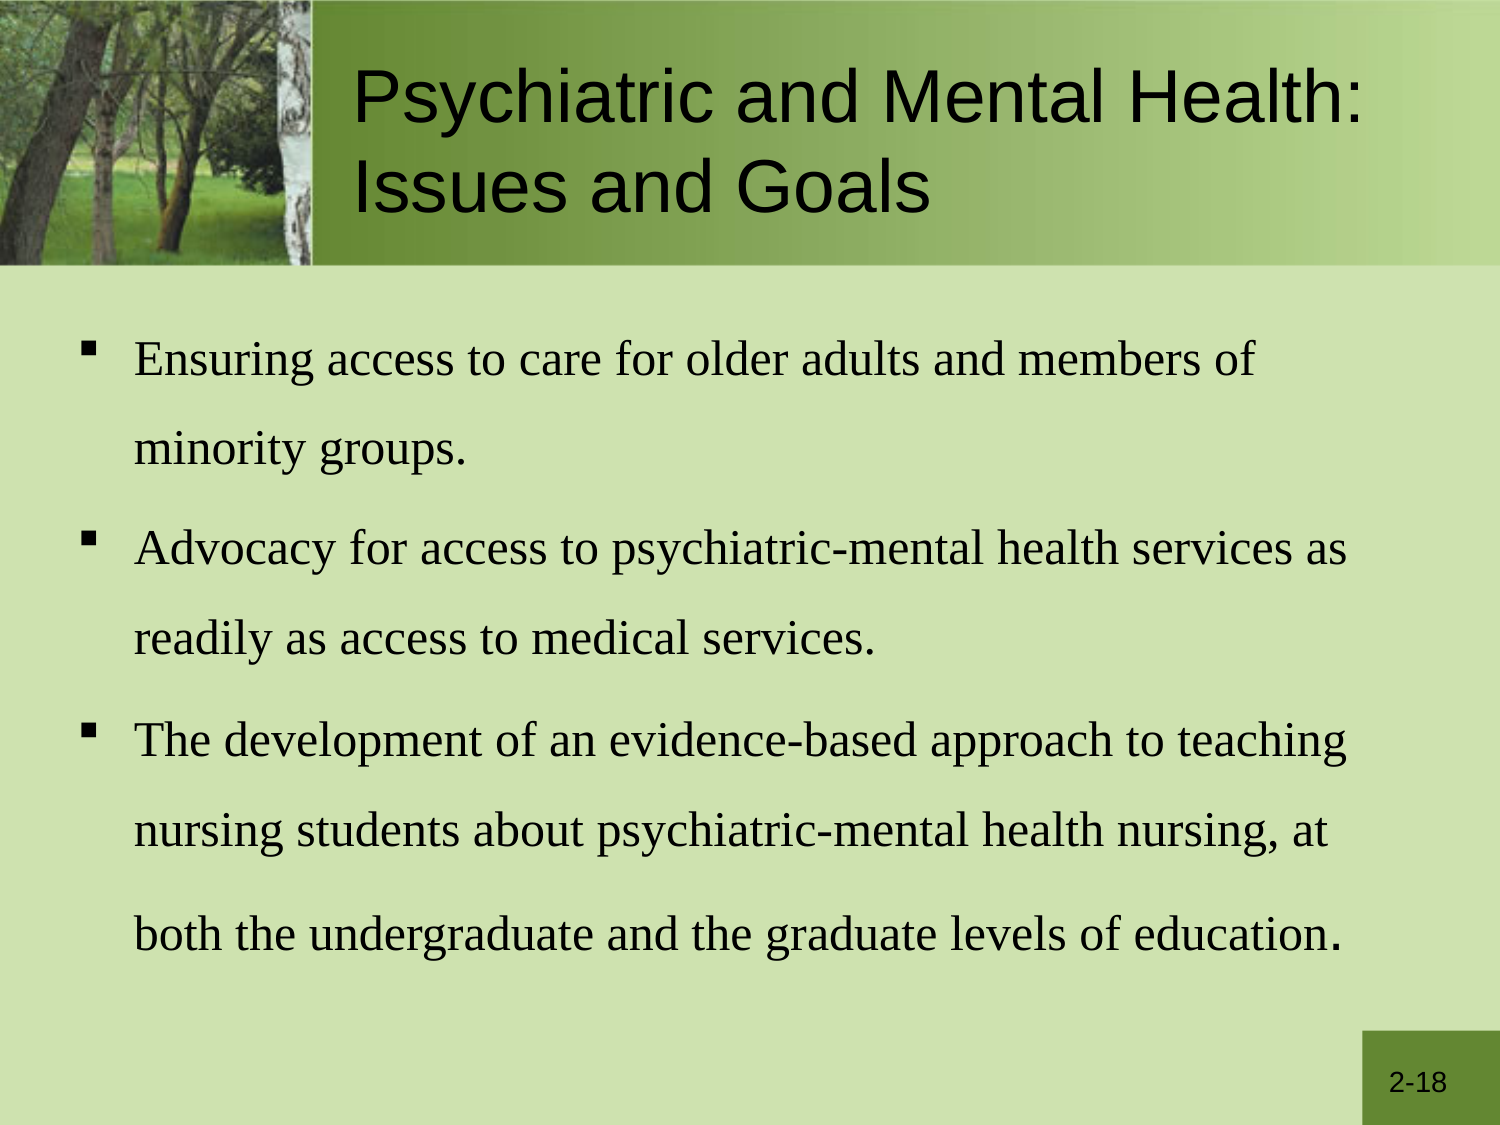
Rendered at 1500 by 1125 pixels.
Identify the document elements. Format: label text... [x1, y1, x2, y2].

title Psychiatric and Mental Health: Issues and Goals [337, 24, 1438, 250]
slide_number 2-18 [1149, 1031, 1463, 1107]
list Ensuring access to care for older adults and members of minority groups. Advocacy for access to psychiatric-mental health services as readily as access to medical services. The development of an evidence-based approach to teaching nursing students about psychiatric-mental health nursing, at both the undergraduate and the graduate levels of education. [62, 287, 1375, 1000]
picture [0, 0, 1500, 1125]
